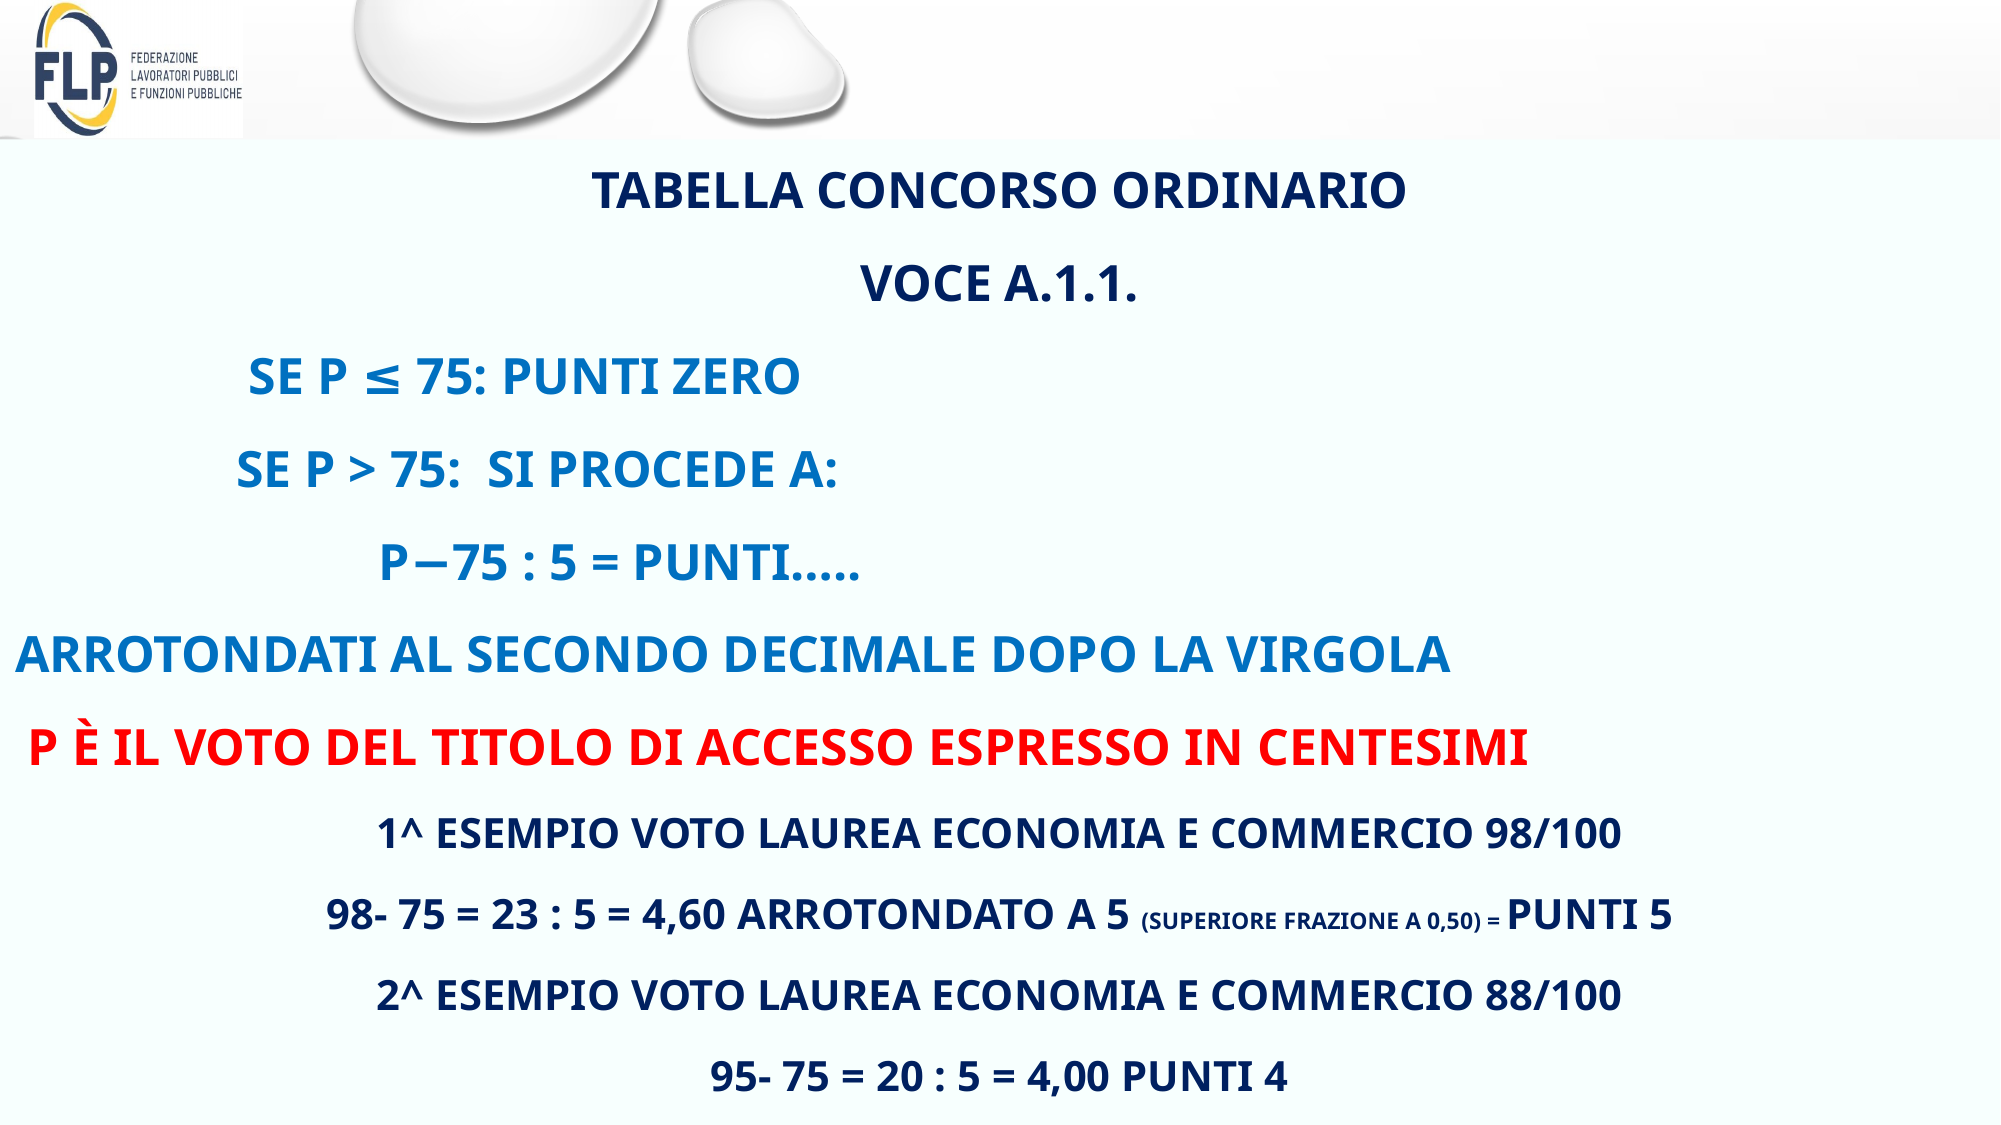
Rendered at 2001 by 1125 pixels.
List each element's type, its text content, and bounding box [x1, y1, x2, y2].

subtitle TABELLA CONCORSO ORDINARIO Voce a.1.1. se p ≤ 75: punti zero se p > 75: si procede a: P−75 : 5 = punti….. arrotondati al secondo decimale dopo la virgola p è il voto del titolo di accesso espresso in centesimi 1^ ESEMPIO VOTO LAUREA ECONOMIA E COMMERCIO 98/100 98- 75 = 23 : 5 = 4,60 ARROTONDATO A 5 (superiore frazione a 0,50) = punti 5 2^ ESEMPIO VOTO LAUREA ECONOMIA E COMMERCIO 88/100 95- 75 = 20 : 5 = 4,00 punti 4 [0, 139, 2000, 1125]
picture [0, 0, 2000, 139]
